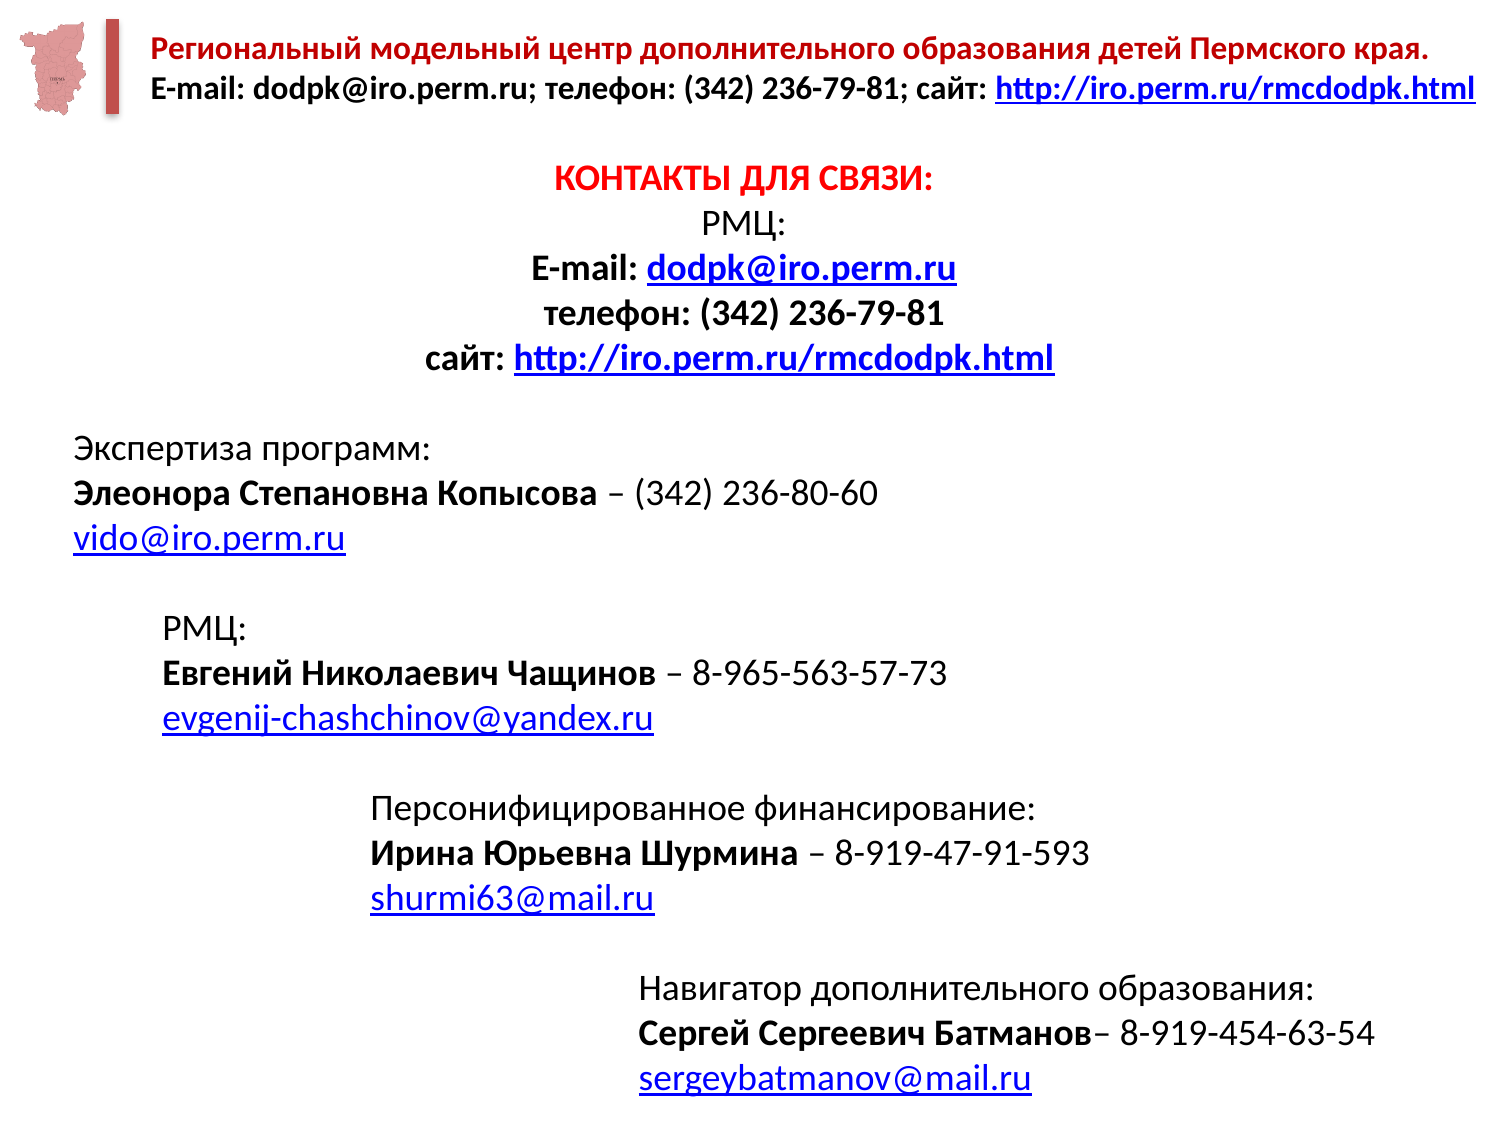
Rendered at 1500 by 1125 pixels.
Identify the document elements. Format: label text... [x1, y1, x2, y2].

text_box КОНТАКТЫ ДЛЯ СВЯЗИ: РМЦ: E-mail: dodpk@iro.perm.ru телефон: (342) 236-79-81 сайт: http://iro.perm.ru/rmcdodpk.html Экспертиза программ: Элеонора Степановна Копысова – (342) 236-80-60 vido@iro.perm.ru РМЦ: Евгений Николаевич Чащинов – 8-965-563-57-73 evgenij-chashchinov@yandex.ru Персонифицированное финансирование: Ирина Юрьевна Шурмина – 8-919-47-91-593 shurmi63@mail.ru Навигатор дополнительного образования: Сергей Сергеевич Батманов– 8-919-454-63-54 sergeybatmanov@mail.ru [29, 145, 1459, 1106]
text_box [17, 18, 1500, 117]
